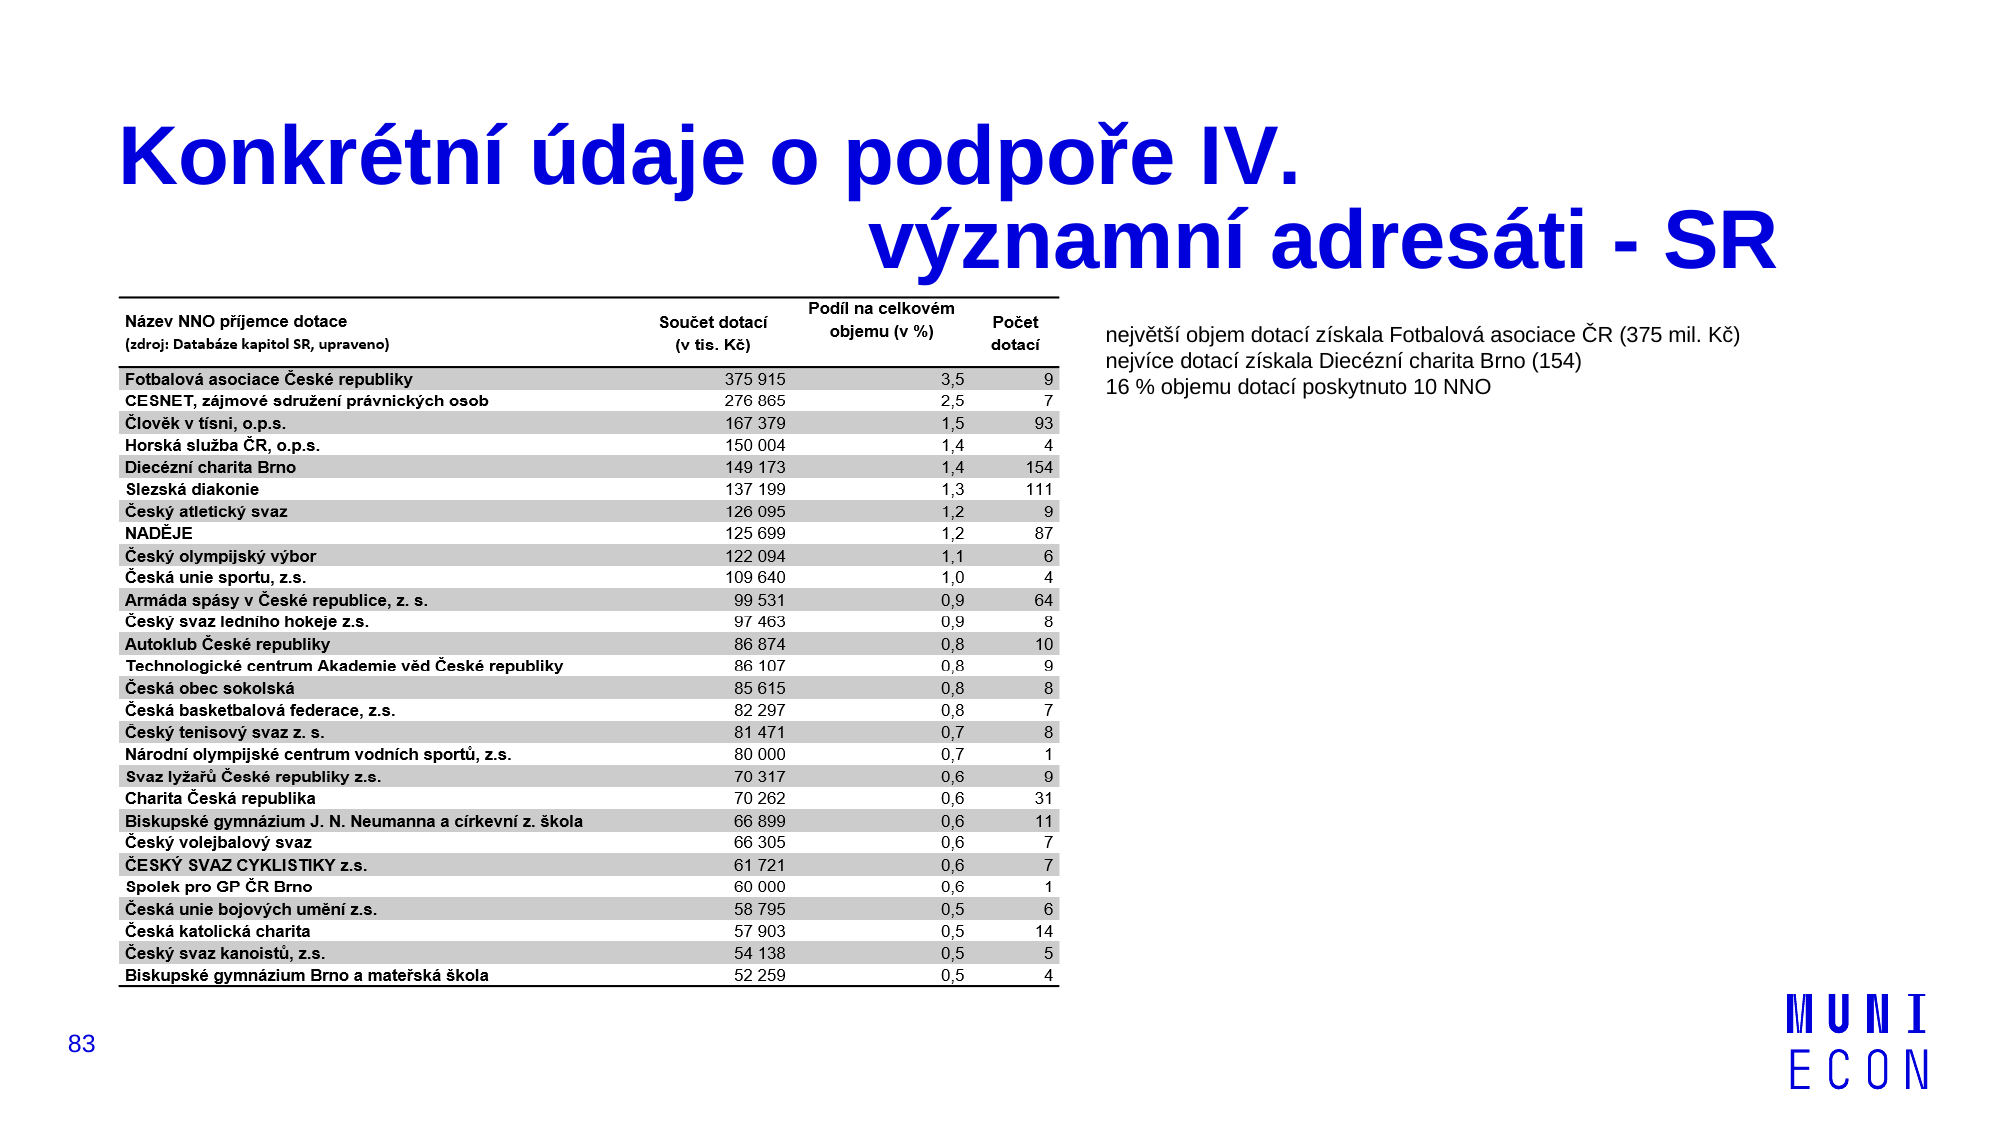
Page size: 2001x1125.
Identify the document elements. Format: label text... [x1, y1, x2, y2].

list největší objem dotací získala Fotbalová asociace ČR (375 mil. Kč) nejvíce dotací získala Diecézní charita Brno (154) 16 % objemu dotací poskytnuto 10 NNO [1105, 293, 1981, 995]
slide_number 83 [67, 1021, 110, 1063]
title Konkrétní údaje o podpoře IV. významní adresáti - SR [118, 118, 1883, 193]
picture [117, 293, 1060, 995]
